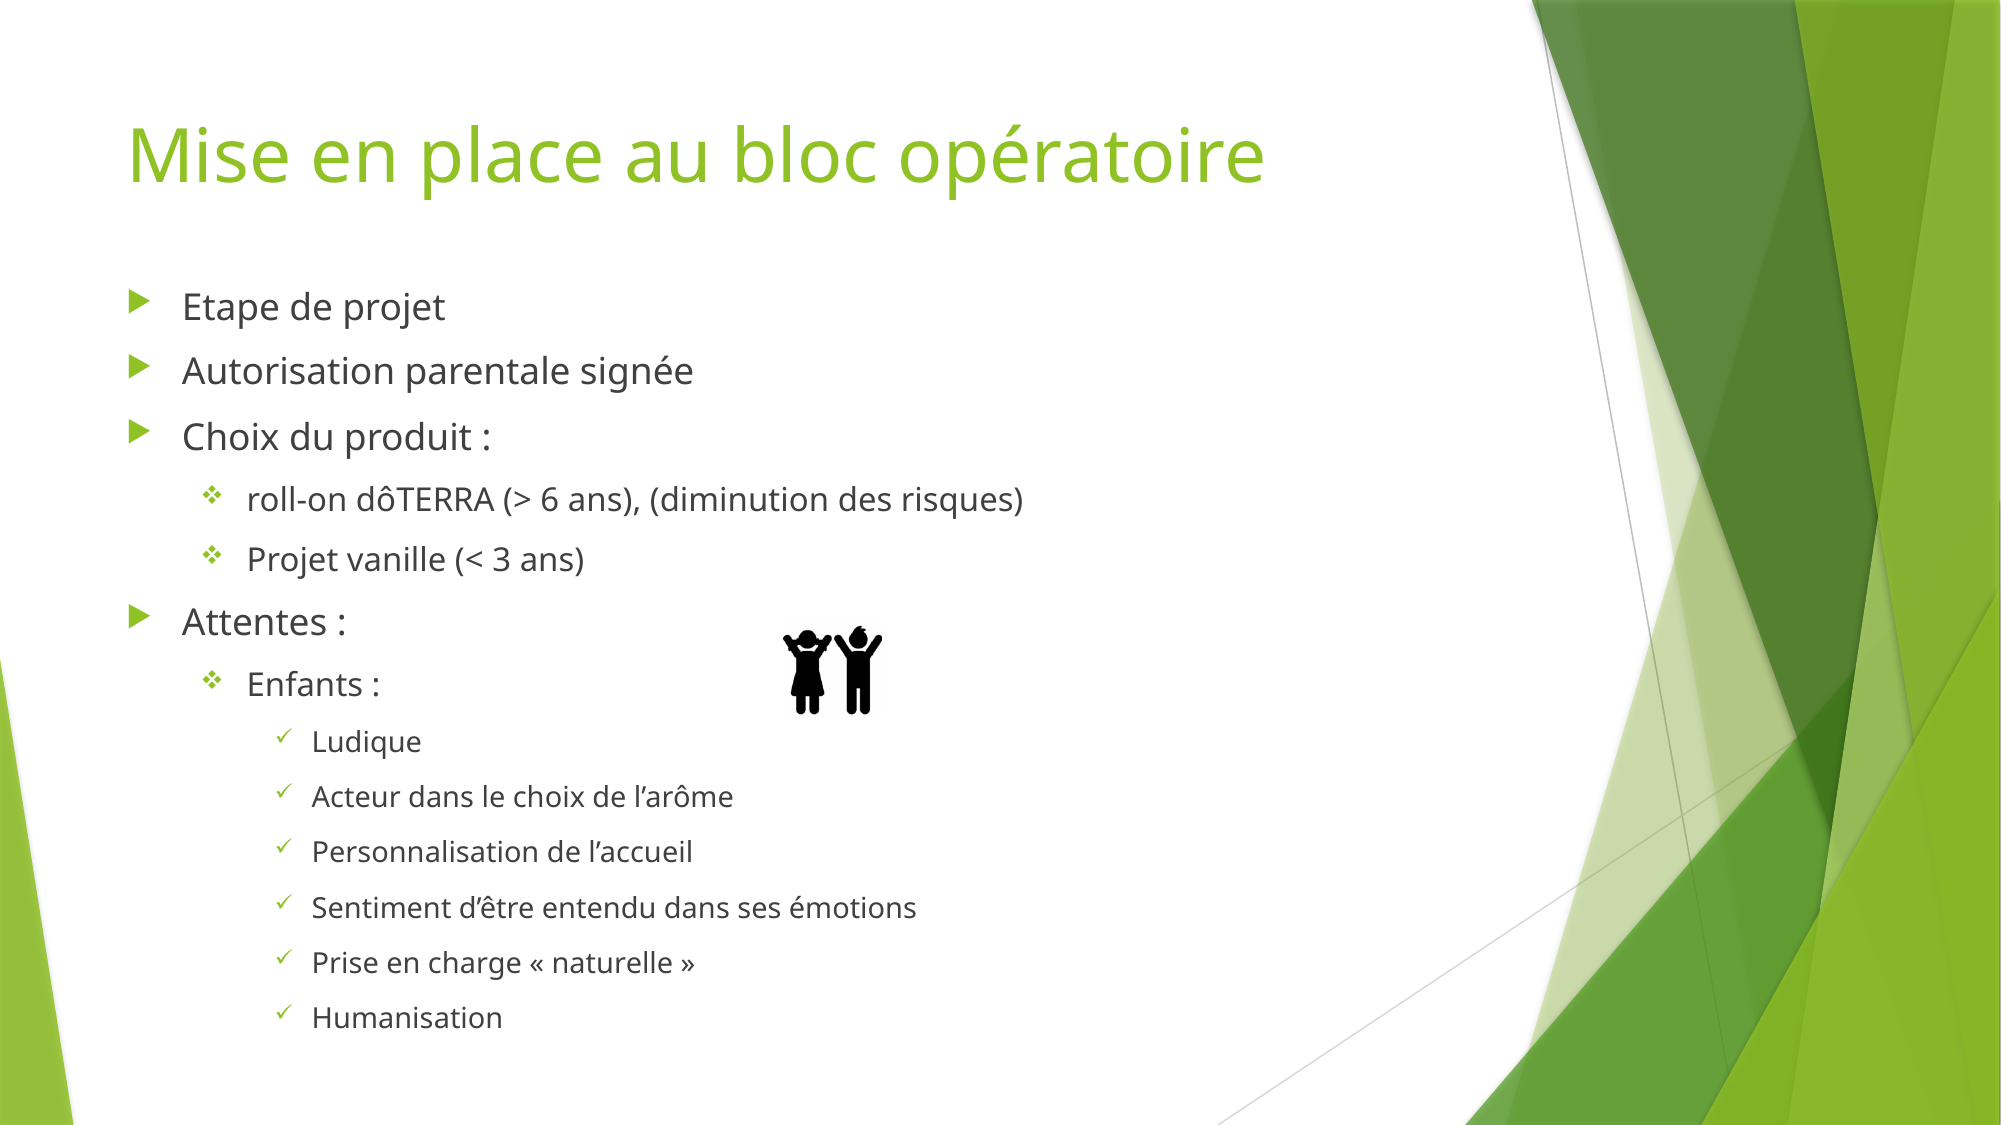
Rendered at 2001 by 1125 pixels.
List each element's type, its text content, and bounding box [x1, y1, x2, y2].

title Mise en place au bloc opératoire [111, 99, 1522, 275]
list Etape de projet Autorisation parentale signée Choix du produit : roll-on dôTERRA (> 6 ans), (diminution des risques) Projet vanille (< 3 ans) Attentes : Enfants : Ludique Acteur dans le choix de l’arôme Personnalisation de l’accueil Sentiment d’être entendu dans ses émotions Prise en charge « naturelle » Humanisation [111, 275, 1522, 1048]
picture [782, 619, 883, 719]
